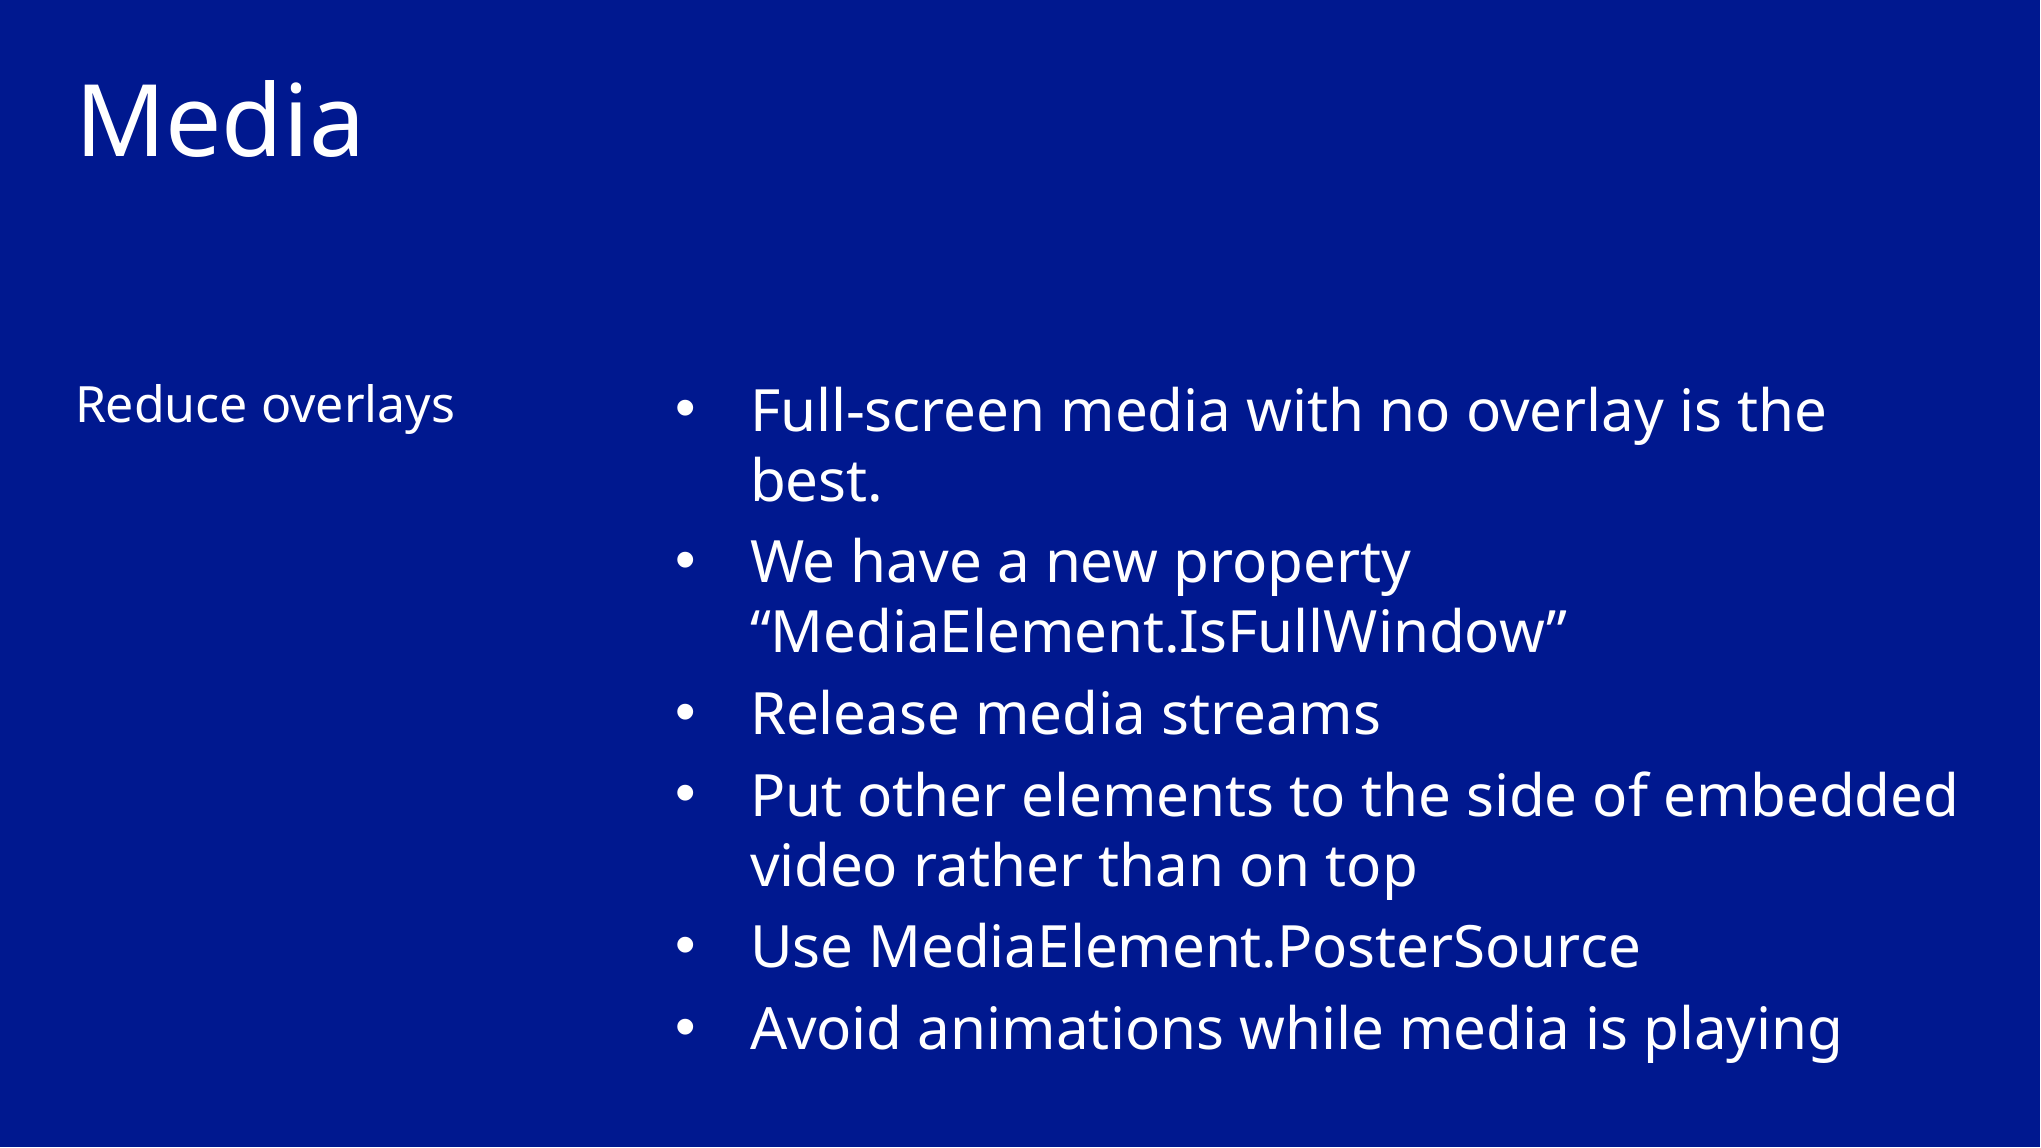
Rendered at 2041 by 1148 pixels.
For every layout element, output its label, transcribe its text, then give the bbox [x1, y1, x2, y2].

title Media [45, 48, 1996, 199]
list Full-screen media with no overlay is the best. We have a new property “MediaElement.IsFullWindow” Release media streams Put other elements to the side of embedded video rather than on top Use MediaElement.PosterSource Avoid animations while media is playing [645, 348, 1996, 1099]
list Reduce overlays [45, 348, 496, 1099]
